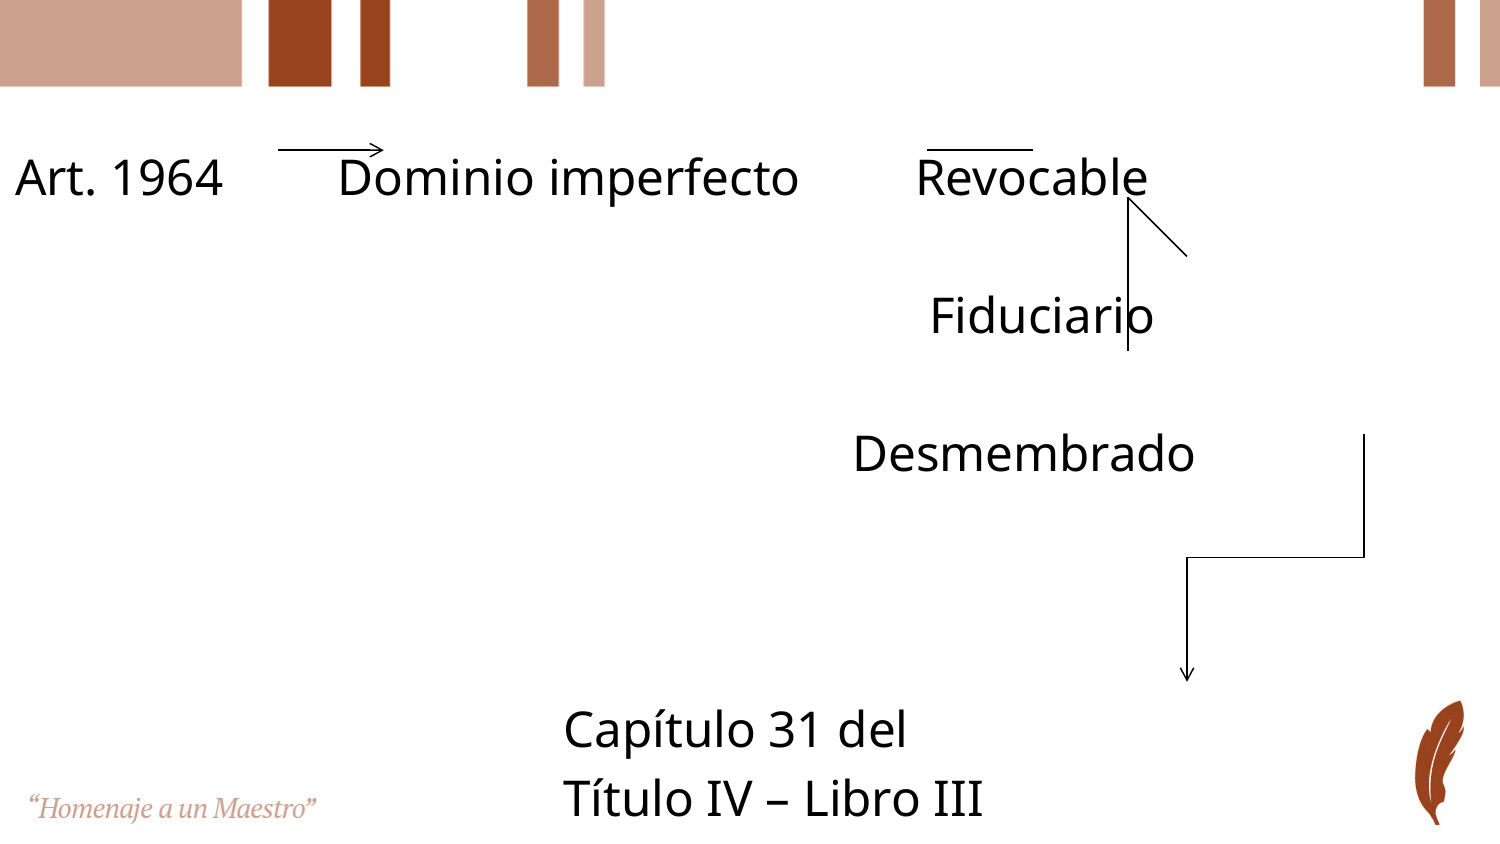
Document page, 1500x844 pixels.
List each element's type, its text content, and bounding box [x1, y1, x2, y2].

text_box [1129, 197, 1188, 257]
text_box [1151, 468, 1400, 647]
list Art. 1964 Dominio imperfecto Revocable Fiduciario Desmembrado Capítulo 31 del Título IV – Libro III [0, 0, 1500, 844]
